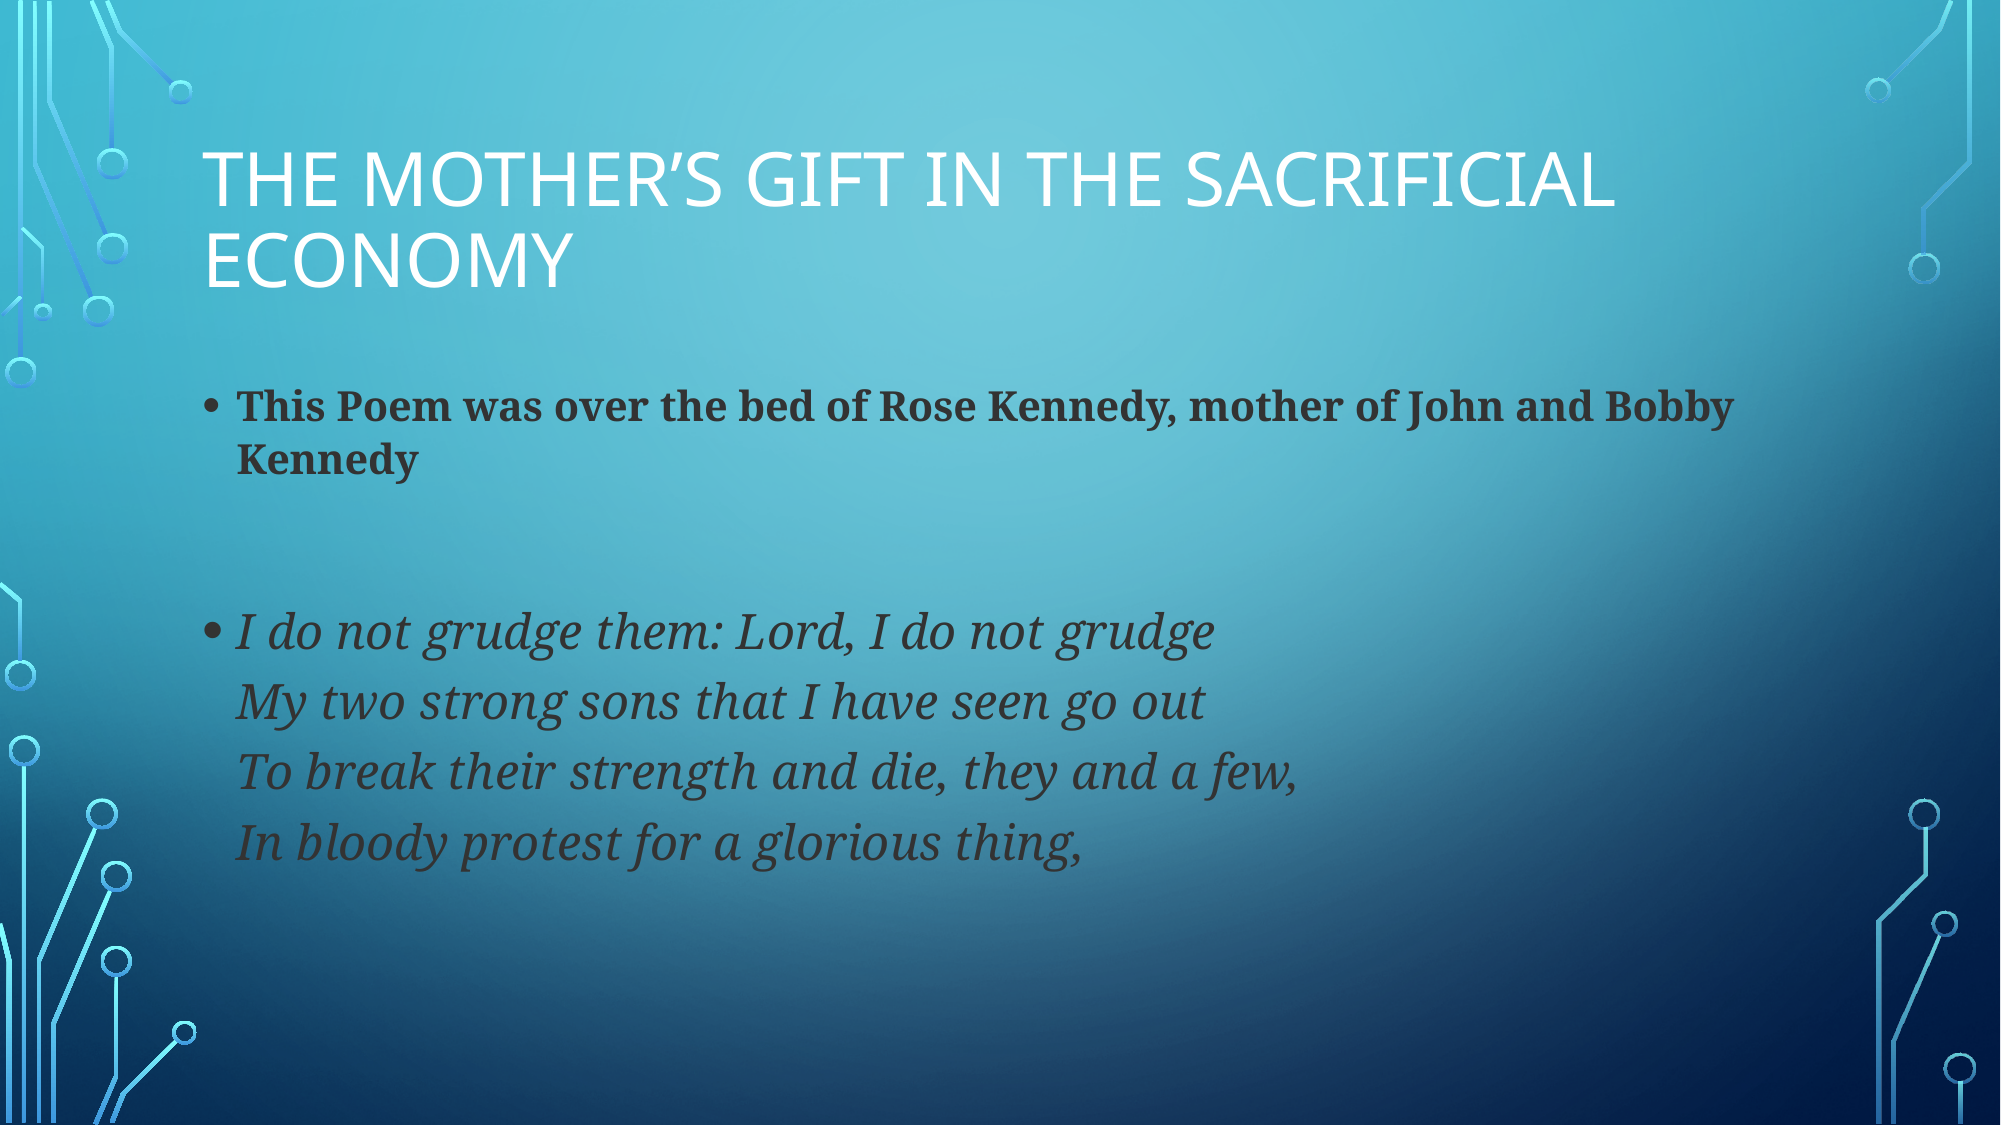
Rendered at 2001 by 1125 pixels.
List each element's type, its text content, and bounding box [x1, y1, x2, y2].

title The Mother’s Gift in the Sacrificial Economy [187, 101, 1813, 344]
list This Poem was over the bed of Rose Kennedy, mother of John and Bobby Kennedy I do not grudge them: Lord, I do not grudge My two strong sons that I have seen go out To break their strength and die, they and a few, In bloody protest for a glorious thing, [187, 369, 1813, 950]
